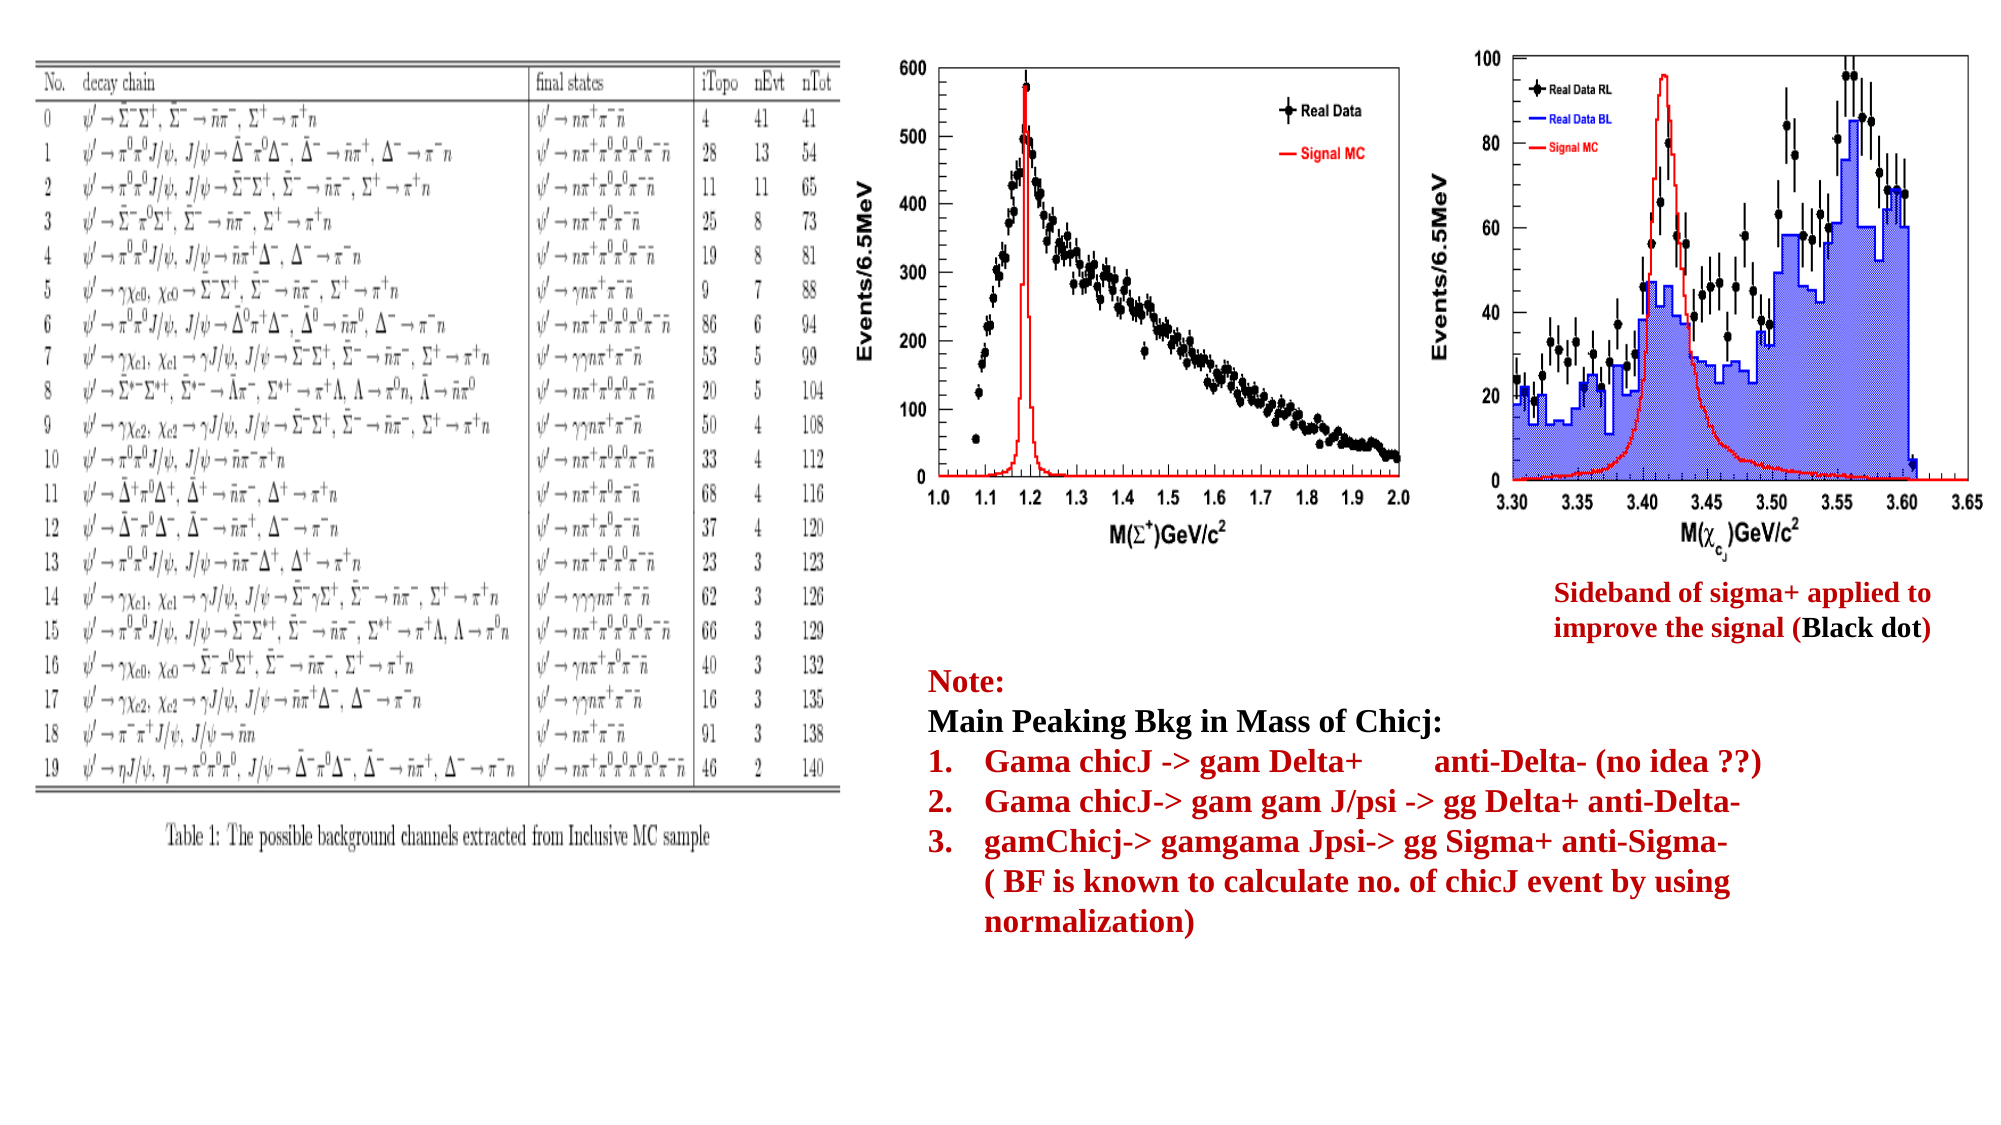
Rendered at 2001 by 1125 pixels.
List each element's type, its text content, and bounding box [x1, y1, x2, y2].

picture [1427, 27, 1988, 567]
picture [31, 27, 847, 855]
text_box Note: Main Peaking Bkg in Mass of Chicj: Gama chicJ -> gam Delta+ anti-Delta- (no idea ??) Gama chicJ-> gam gam J/psi -> gg Delta+ anti-Delta- gamChicj-> gamgama Jpsi-> gg Sigma+ anti-Sigma- ( BF is known to calculate no. of chicJ event by using normalization) [913, 651, 1800, 986]
picture [853, 35, 1414, 559]
text_box Sideband of sigma+ applied to improve the signal (Black dot) [1539, 567, 1957, 651]
